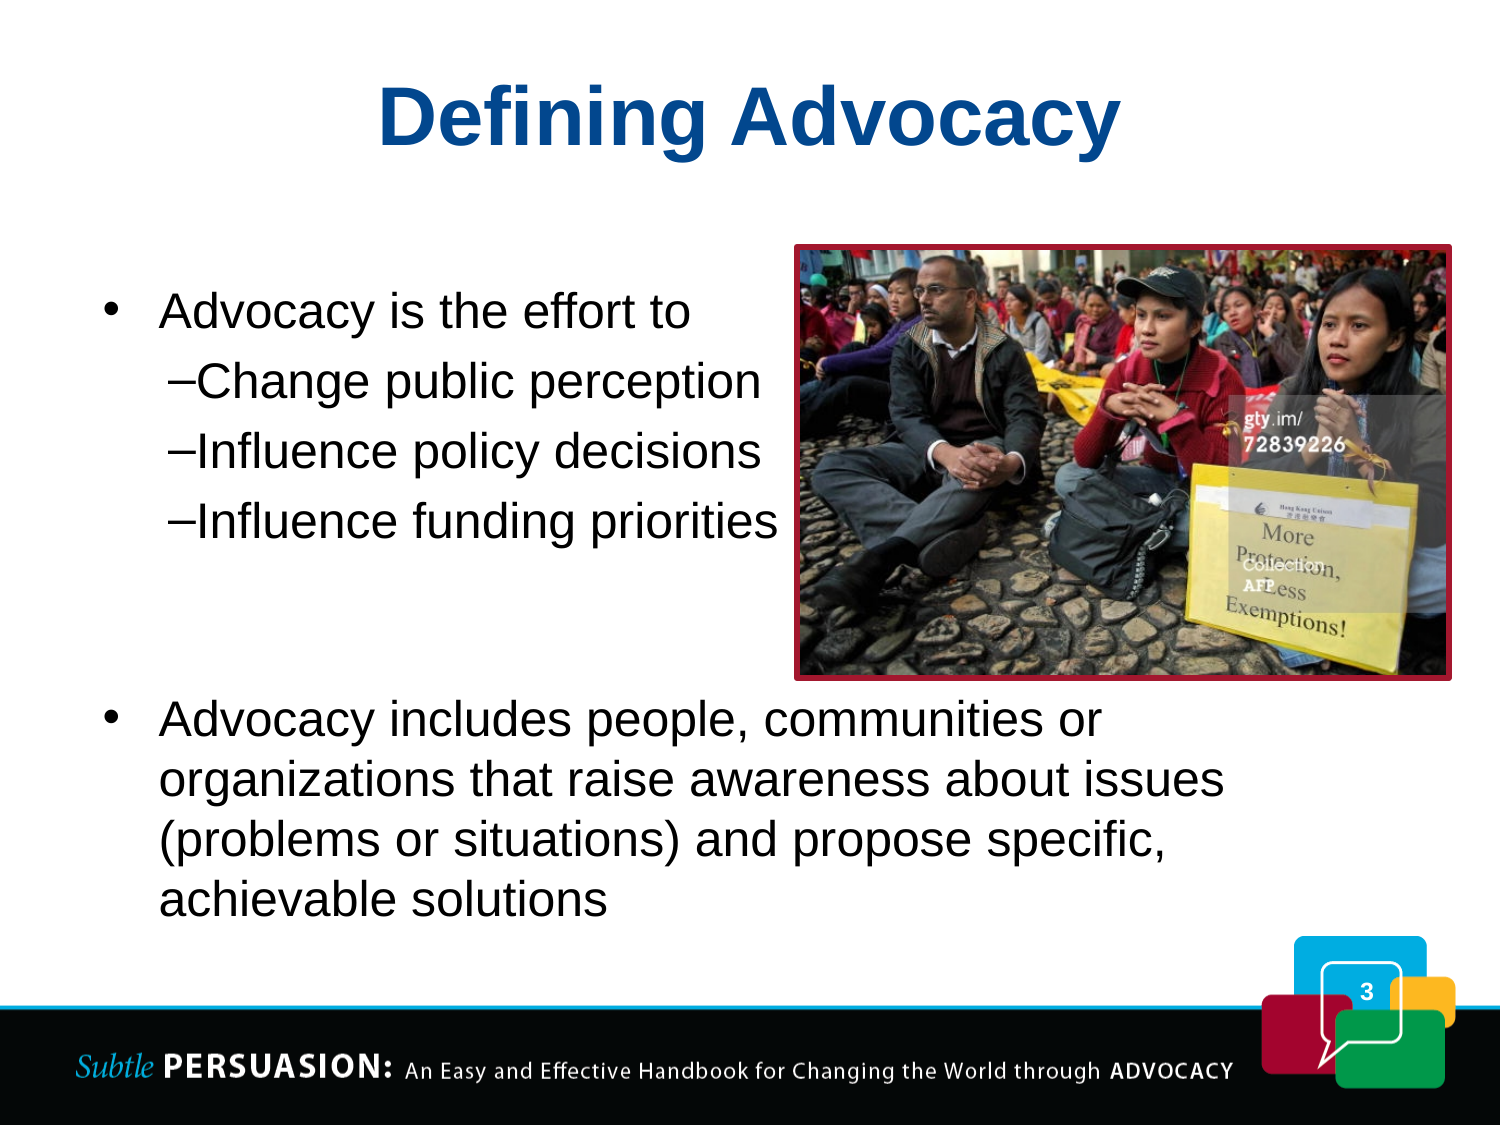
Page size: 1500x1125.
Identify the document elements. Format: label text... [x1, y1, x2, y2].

title Defining Advocacy [0, 17, 1500, 206]
picture [799, 249, 1446, 676]
picture [0, 936, 1500, 1125]
list Advocacy is the effort to Change public perception Influence policy decisions Influence funding priorities Advocacy includes people, communities or organizations that raise awareness about issues (problems or situations) and propose specific, achievable solutions [87, 278, 1288, 876]
